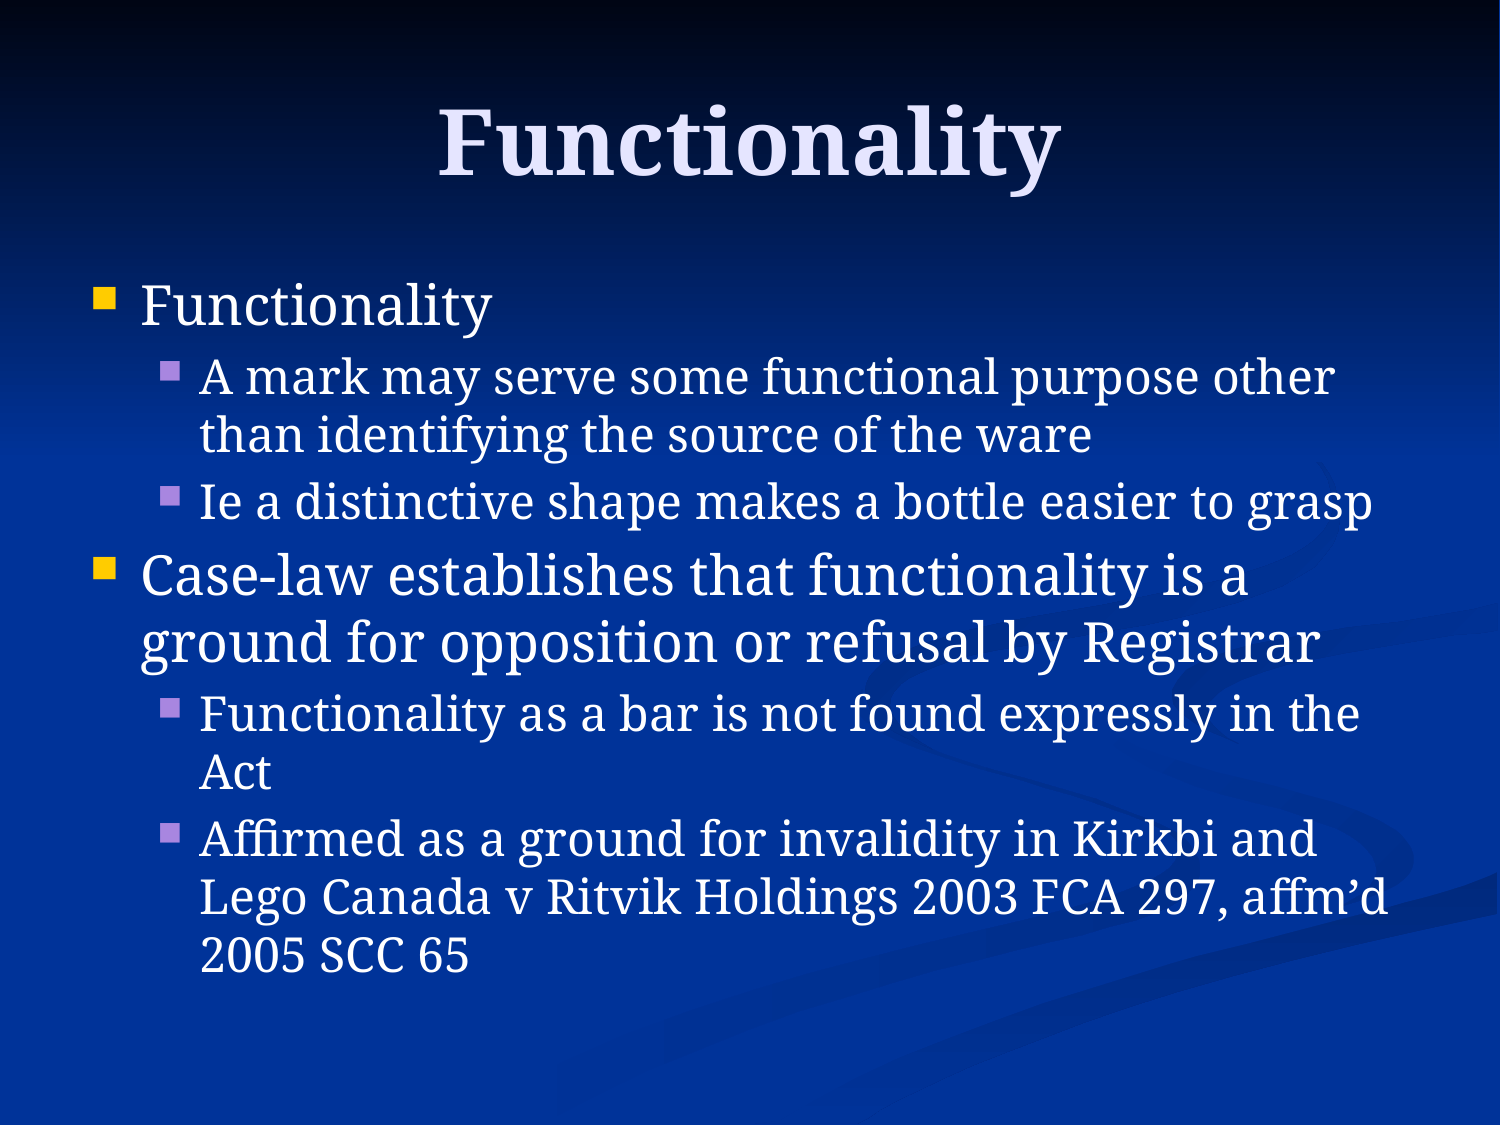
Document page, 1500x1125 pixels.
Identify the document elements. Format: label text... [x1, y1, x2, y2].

list Functionality A mark may serve some functional purpose other than identifying the source of the ware Ie a distinctive shape makes a bottle easier to grasp Case-law establishes that functionality is a ground for opposition or refusal by Registrar Functionality as a bar is not found expressly in the Act Affirmed as a ground for invalidity in Kirkbi and Lego Canada v Ritvik Holdings 2003 FCA 297, affm’d 2005 SCC 65 [74, 262, 1426, 1006]
title Functionality [74, 44, 1426, 233]
